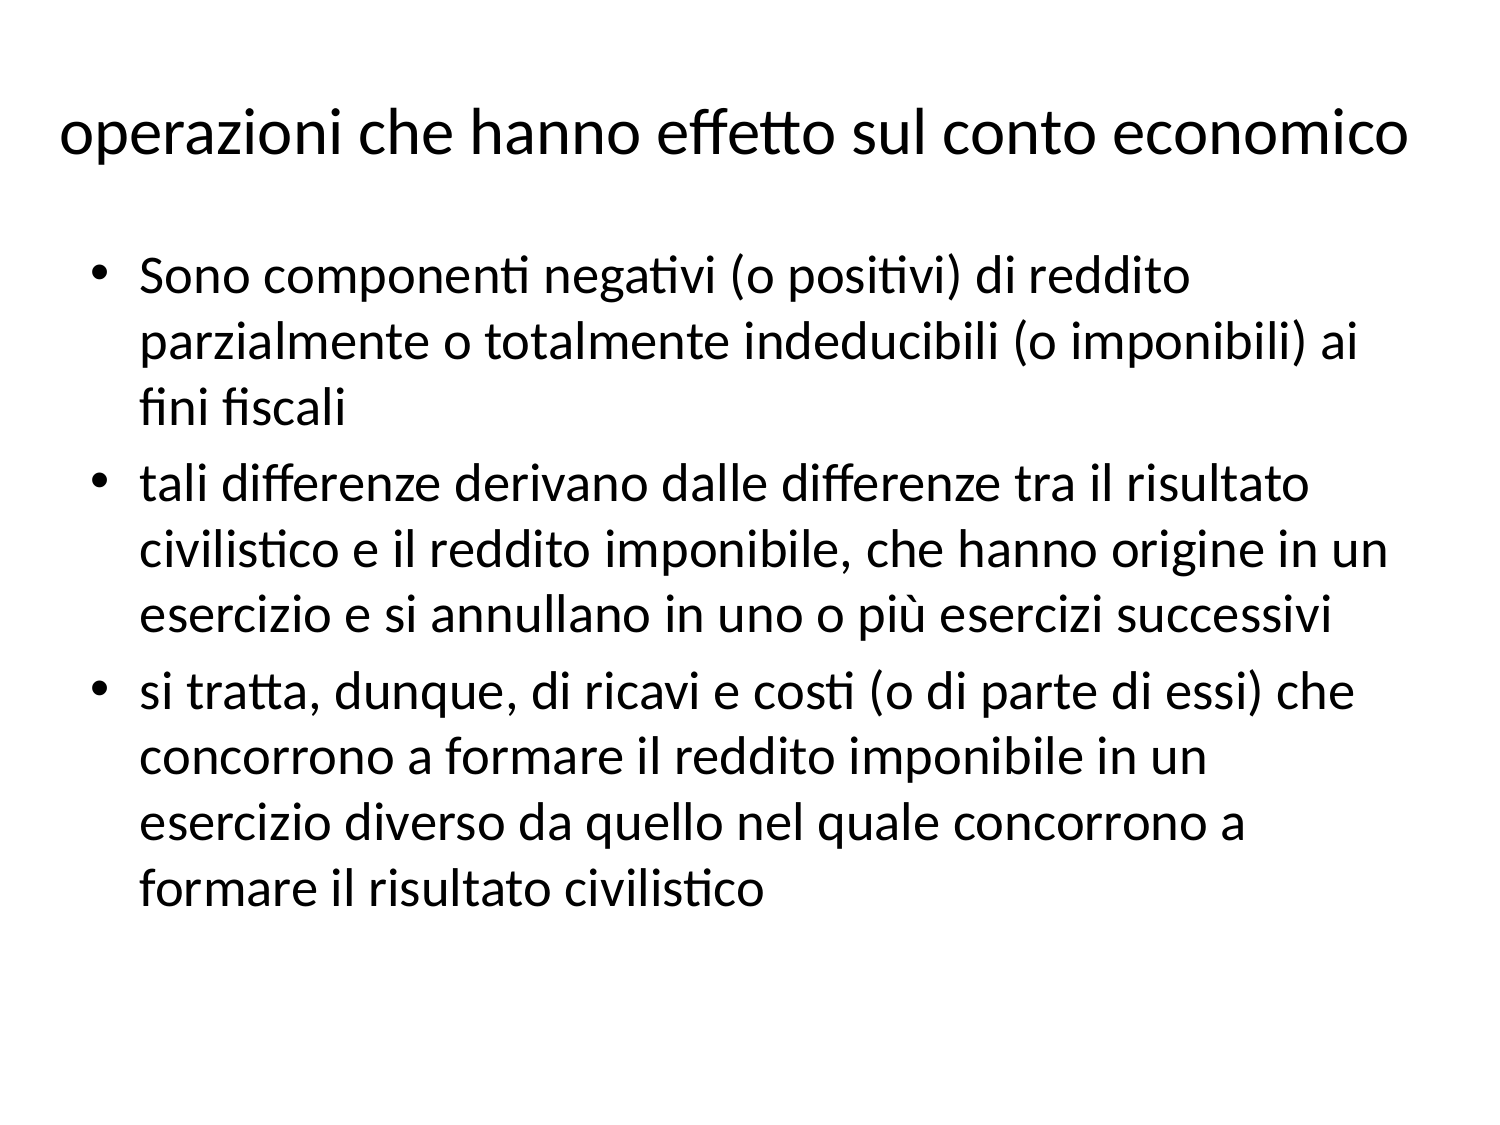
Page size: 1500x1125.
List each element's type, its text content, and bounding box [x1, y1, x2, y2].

list Sono componenti negativi (o positivi) di reddito parzialmente o totalmente indeducibili (o imponibili) ai fini fiscali tali differenze derivano dalle differenze tra il risultato civilistico e il reddito imponibile, che hanno origine in un esercizio e si annullano in uno o più esercizi successivi si tratta, dunque, di ricavi e costi (o di parte di essi) che concorrono a formare il reddito imponibile in un esercizio diverso da quello nel quale concorrono a formare il risultato civilistico [75, 231, 1425, 974]
title operazioni che hanno effetto sul conto economico [0, 45, 1500, 211]
